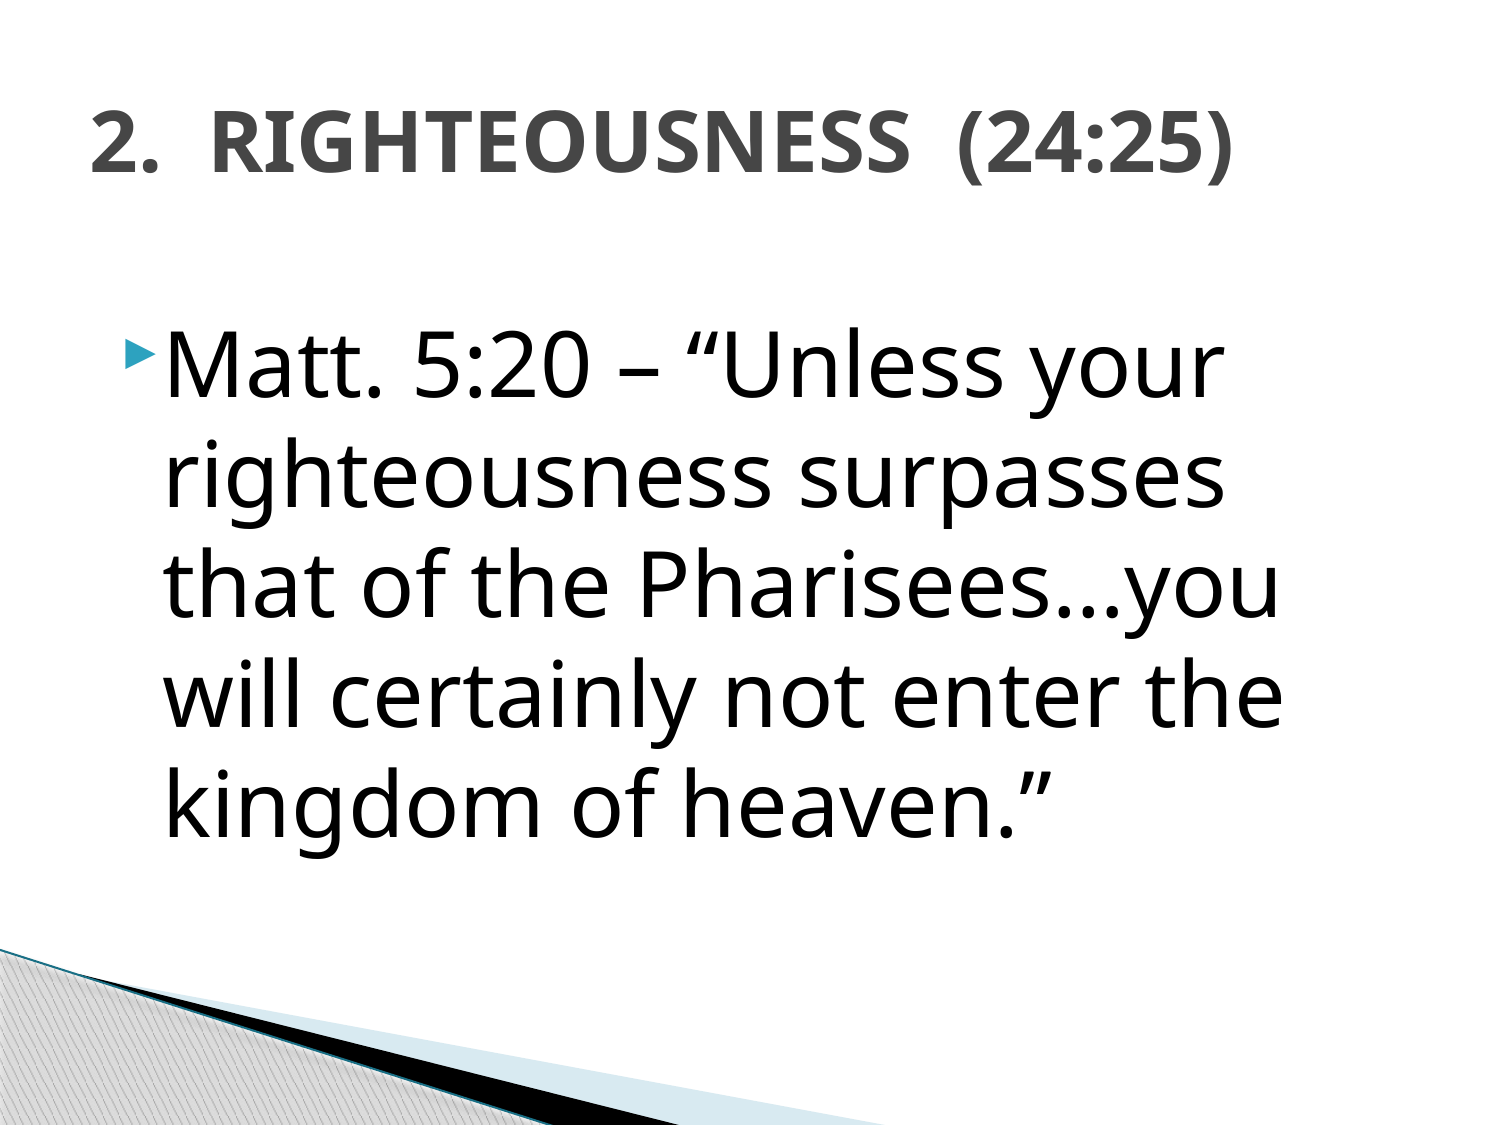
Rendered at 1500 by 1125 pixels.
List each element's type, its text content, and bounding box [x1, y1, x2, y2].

list Matt. 5:20 – “Unless your righteousness surpasses that of the Pharisees…you will certainly not enter the kingdom of heaven.” [87, 200, 1438, 998]
title 2. RIGHTEOUSNESS (24:25) [75, 45, 1425, 233]
